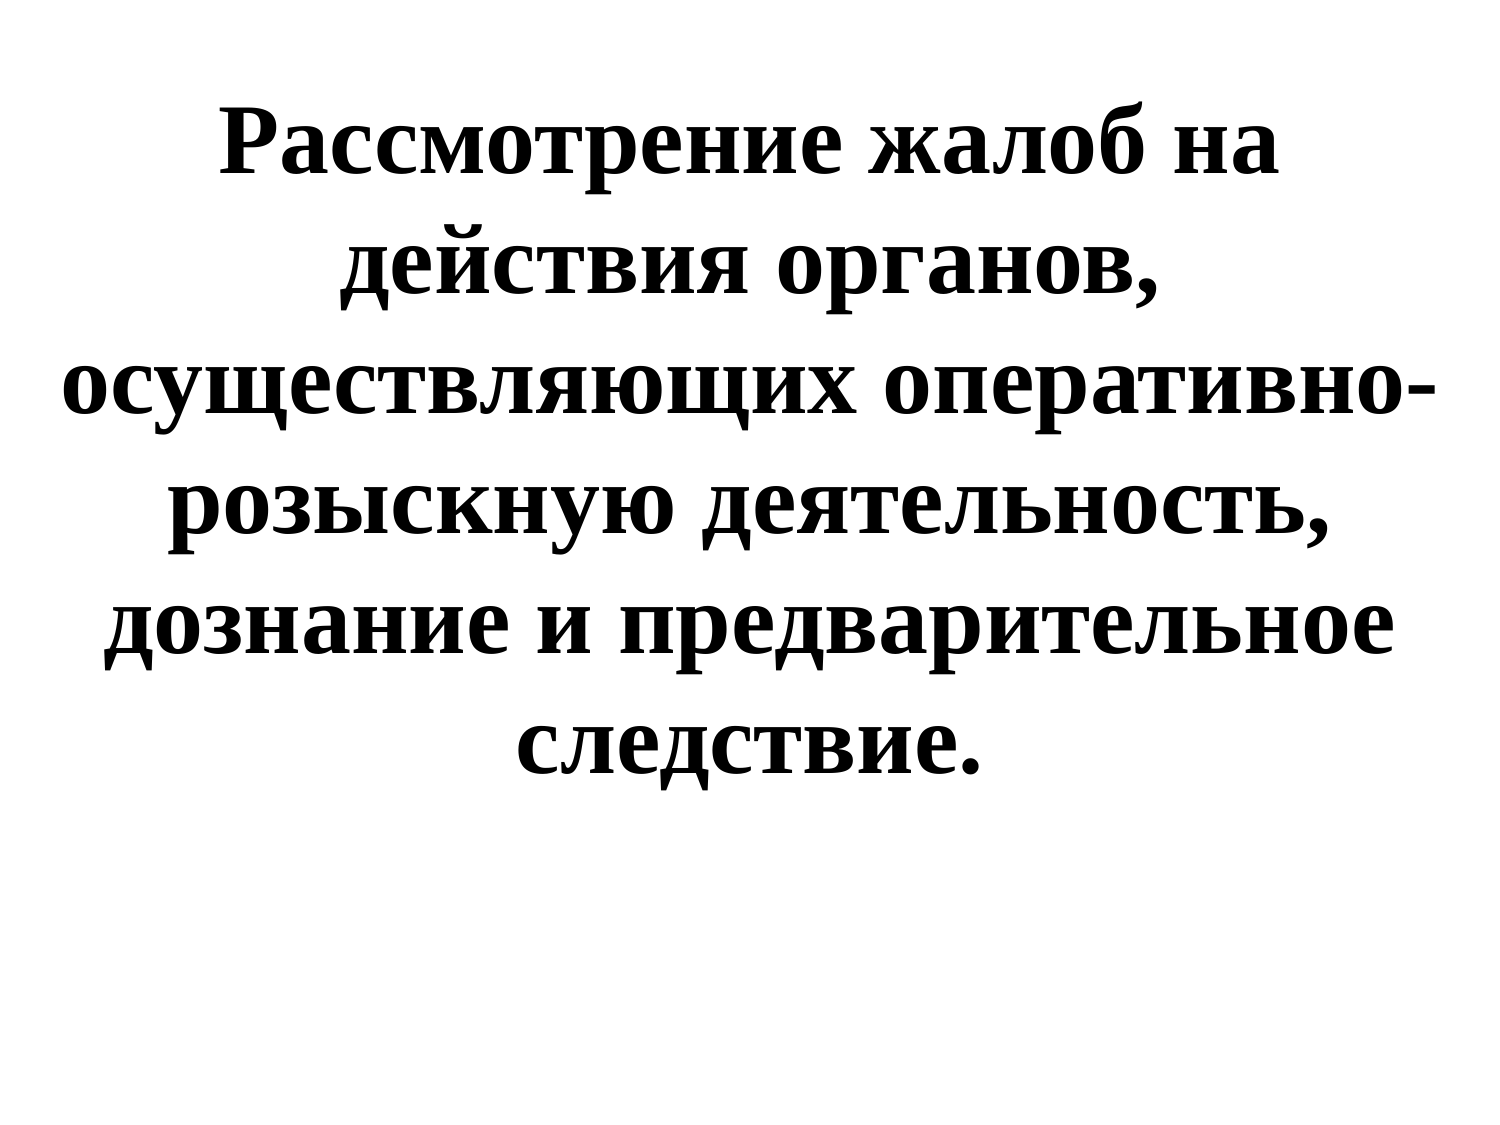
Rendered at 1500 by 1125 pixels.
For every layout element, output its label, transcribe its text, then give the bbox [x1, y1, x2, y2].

text_box Рассмотрение жалоб на действия органов, осуществляющих оперативно-розыскную деятельность, дознание и предварительное следствие. [41, 66, 1459, 801]
